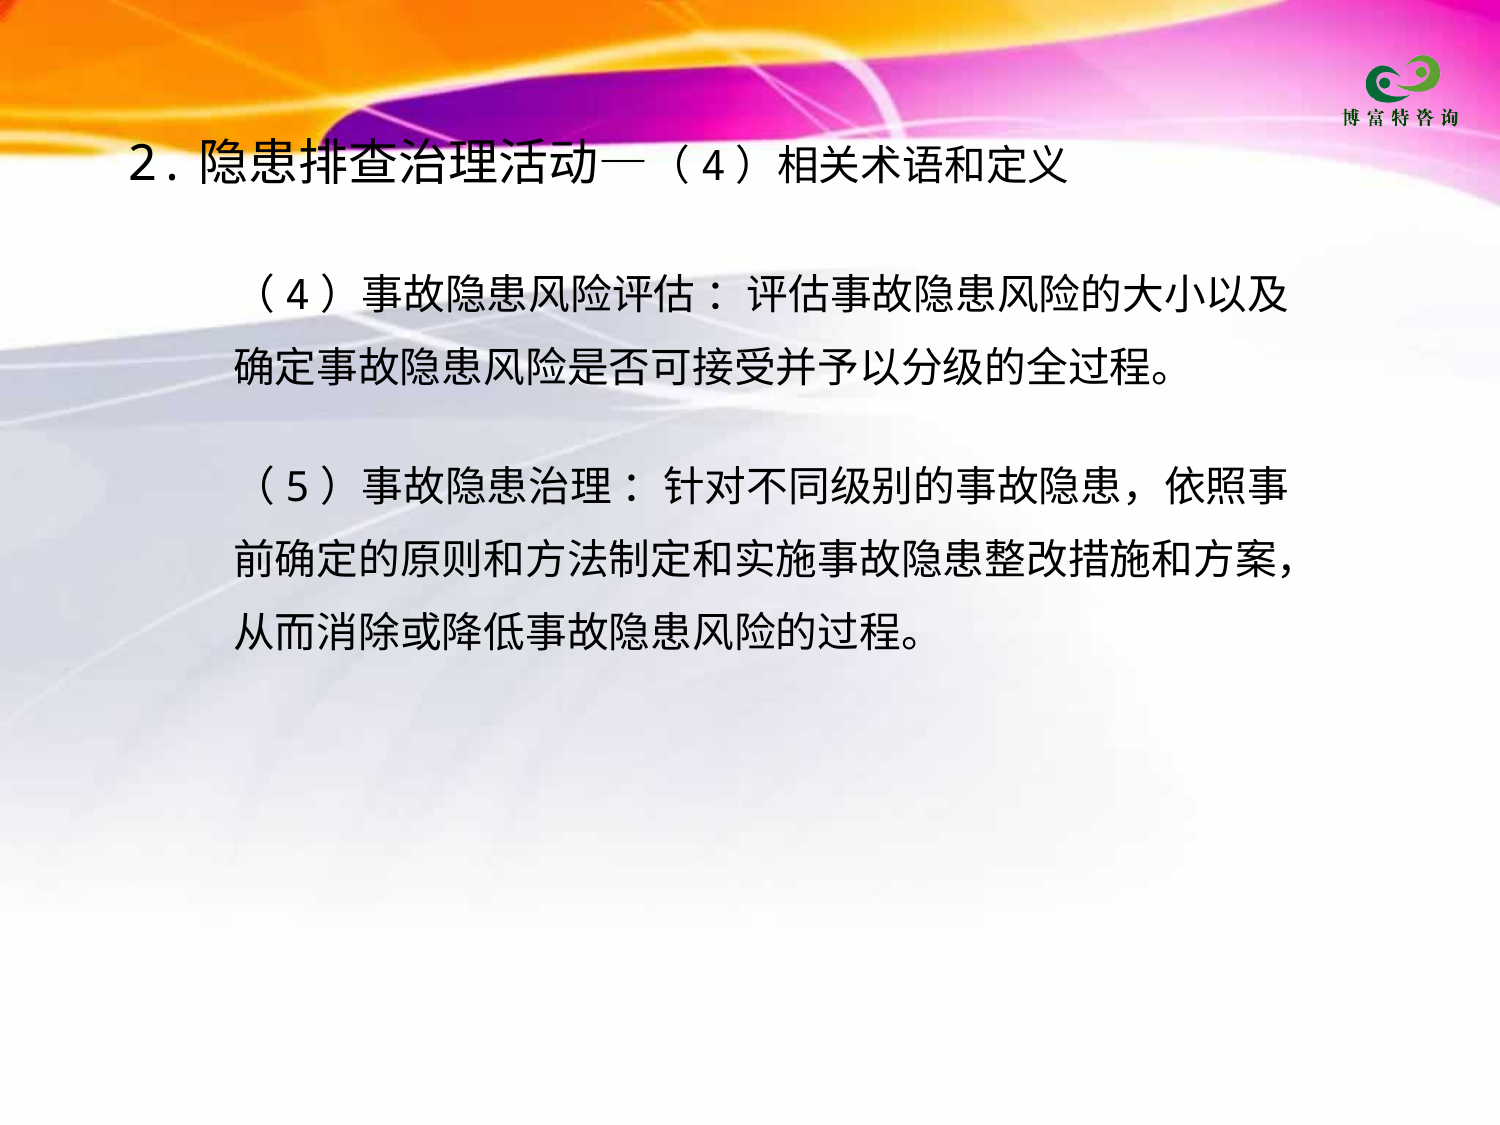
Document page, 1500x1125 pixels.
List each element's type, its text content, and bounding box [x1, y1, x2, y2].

picture [0, 0, 1500, 1125]
text_box （4）事故隐患风险评估 ：评估事故隐患风险的大小以及确定事故隐患风险是否可接受并予以分级的全过程。 （5）事故隐患治理 ：针对不同级别的事故隐患，依照事前确定的原则和方法制定和实施事故隐患整改措施和方案，从而消除或降低事故隐患风险的过程。 [218, 237, 1325, 663]
text_box 2.隐患排查治理活动—（4）相关术语和定义 [112, 123, 1125, 199]
